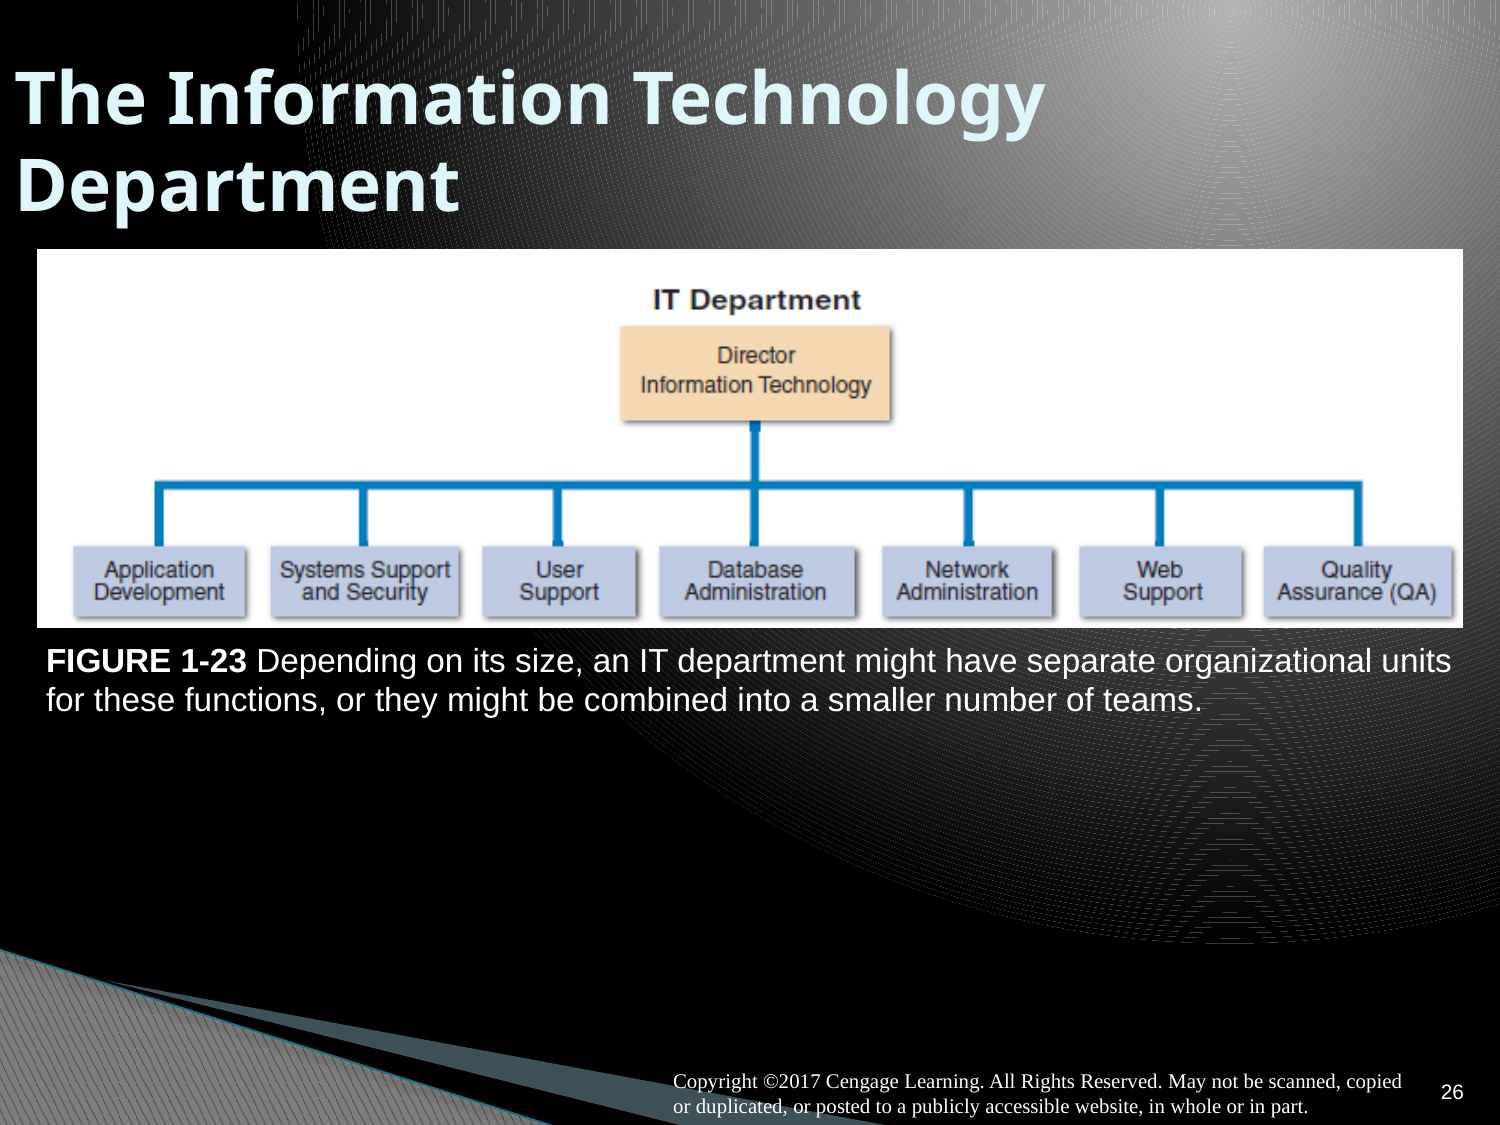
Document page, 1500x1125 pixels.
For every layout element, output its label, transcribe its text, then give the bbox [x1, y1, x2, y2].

footer Copyright ©2017 Cengage Learning. All Rights Reserved. May not be scanned, copied or duplicated, or posted to a publicly accessible website, in whole or in part. [658, 1065, 1440, 1125]
title The Information Technology Department [0, 45, 1500, 233]
picture [37, 249, 1463, 628]
slide_number 26 [1418, 1051, 1479, 1112]
picture [0, 952, 543, 1125]
text_box FIGURE 1-23 Depending on its size, an IT department might have separate organizational units for these functions, or they might be combined into a smaller number of teams. [31, 631, 1469, 726]
